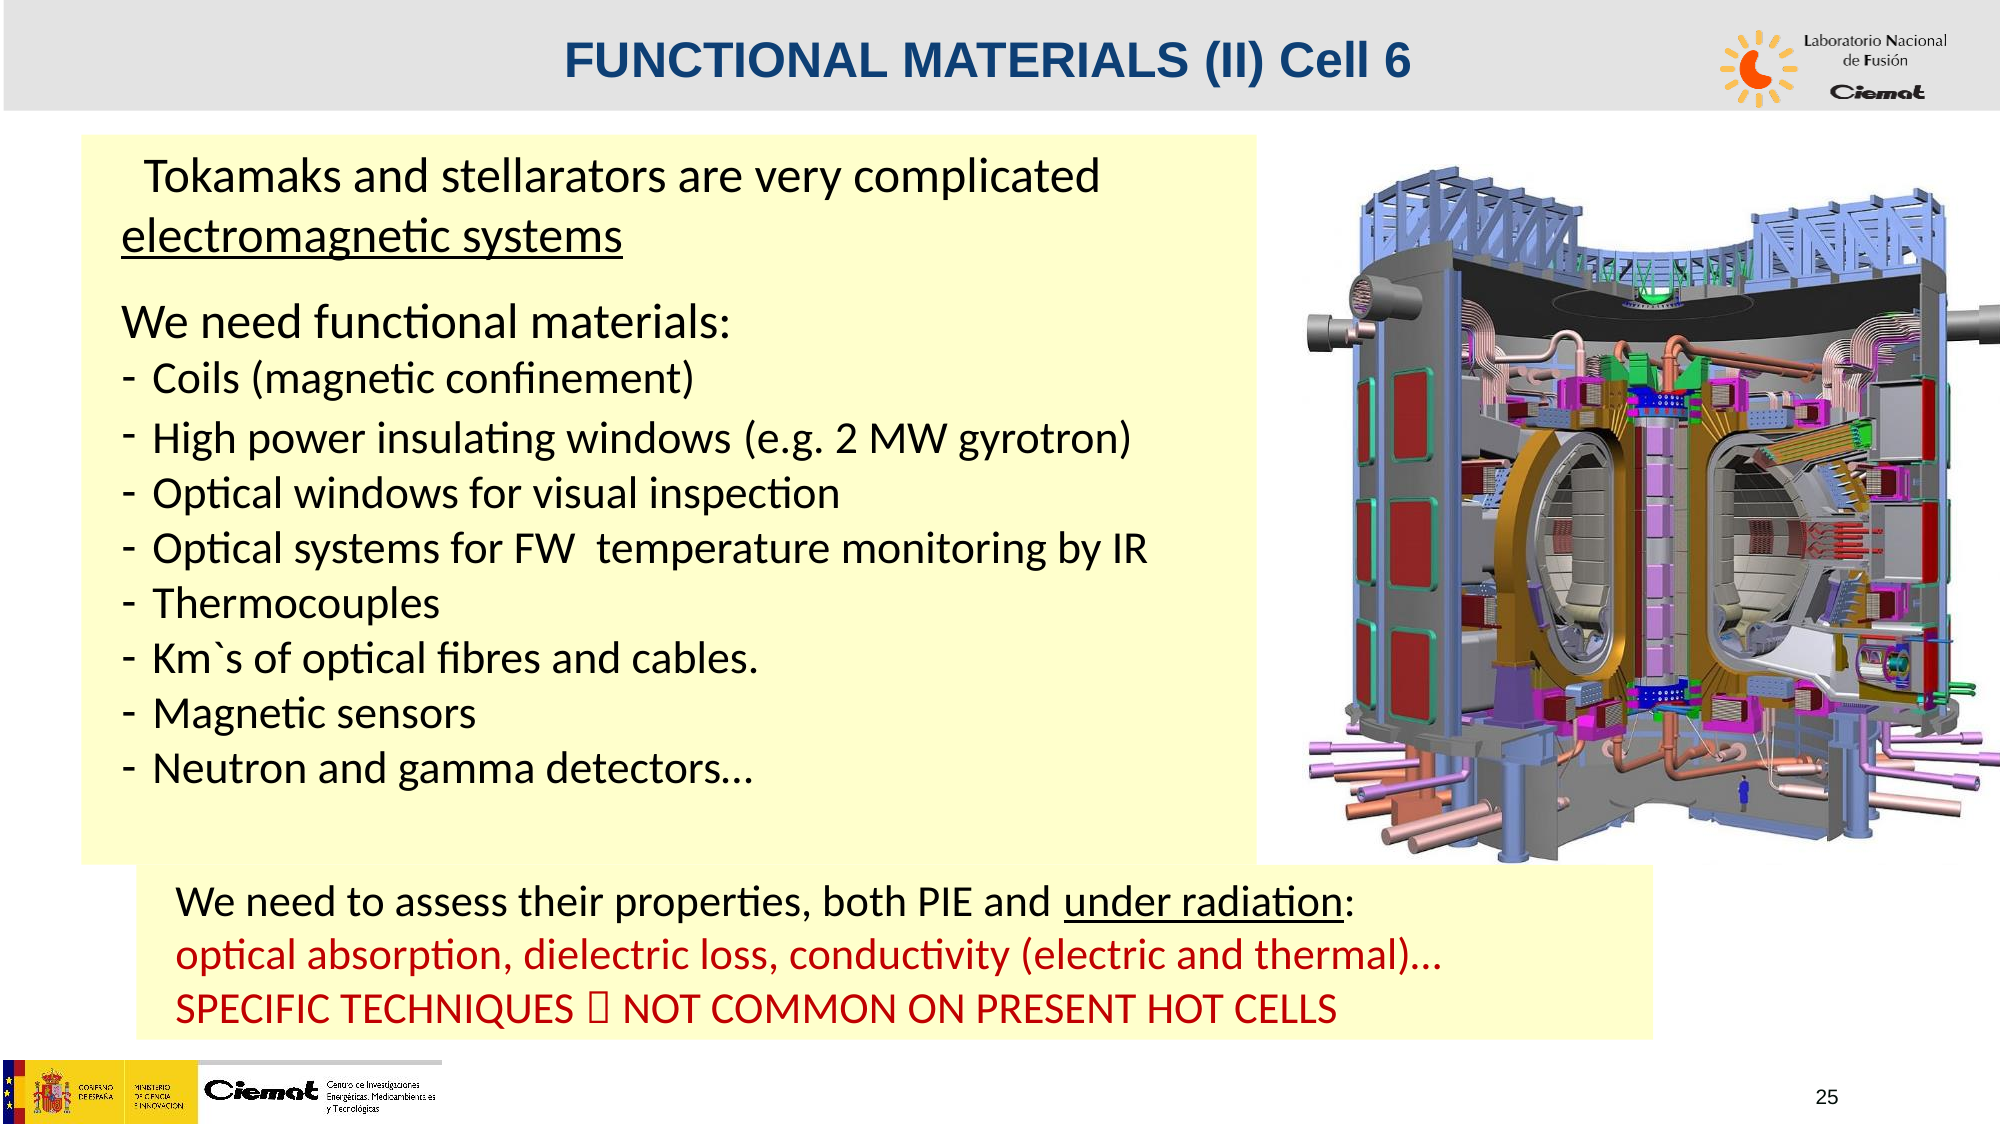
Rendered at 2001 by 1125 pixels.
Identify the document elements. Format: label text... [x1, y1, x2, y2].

picture [1302, 164, 2000, 866]
list Tokamaks and stellarators are very complicated electromagnetic systems We need functional materials: Coils (magnetic confinement) High power insulating windows (e.g. 2 MW gyrotron) Optical windows for visual inspection Optical systems for FW temperature monitoring by IR Thermocouples Km`s of optical fibres and cables. Magnetic sensors Neutron and gamma detectors… [81, 134, 1257, 865]
text_box We need to assess their properties, both PIE and under radiation: optical absorption, dielectric loss, conductivity (electric and thermal)… SPECIFIC TECHNIQUES  NOT COMMON ON PRESENT HOT CELLS [136, 864, 1654, 1040]
picture [3, 1060, 442, 1124]
picture [1720, 30, 1946, 108]
title FUNCTIONAL MATERIALS (II) Cell 6 [513, 0, 1450, 165]
